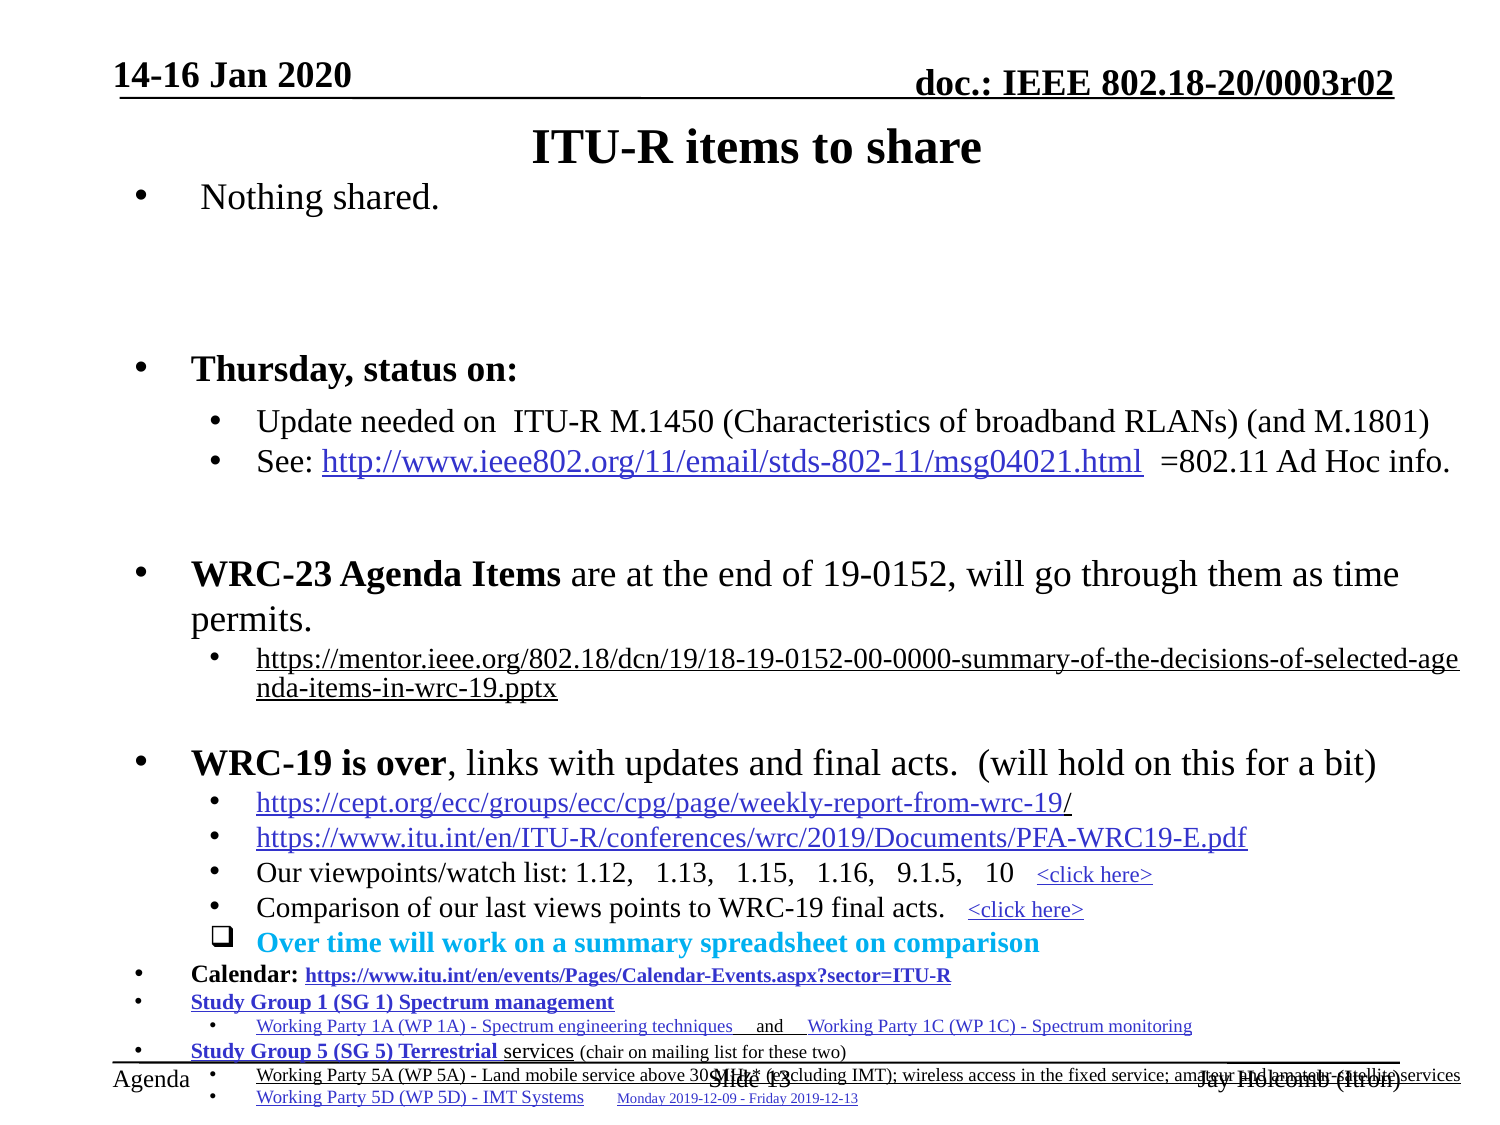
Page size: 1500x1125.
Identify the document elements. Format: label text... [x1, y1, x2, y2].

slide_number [112, 49, 488, 95]
footer Jay Holcomb (Itron) [878, 1061, 1402, 1093]
slide_number Slide 13 [699, 1061, 800, 1123]
list Nothing shared. Thursday, status on: Update needed on ITU-R M.1450 (Characteristics of broadband RLANs) (and M.1801) See: http://www.ieee802.org/11/email/stds-802-11/msg04021.html =802.11 Ad Hoc info. WRC-23 Agenda Items are at the end of 19-0152, will go through them as time permits. https://mentor.ieee.org/802.18/dcn/19/18-19-0152-00-0000-summary-of-the-decisions-of-selected-agenda-items-in-wrc-19.pptx WRC-19 is over, links with updates and final acts. (will hold on this for a bit) https://cept.org/ecc/groups/ecc/cpg/page/weekly-report-from-wrc-19/ https://www.itu.int/en/ITU-R/conferences/wrc/2019/Documents/PFA-WRC19-E.pdf Our viewpoints/watch list: 1.12, 1.13, 1.15, 1.16, 9.1.5, 10 <click here> Comparison of our last views points to WRC-19 final acts. <click here> Over time will work on a summary spreadsheet on comparison Calendar: https://www.itu.int/en/events/Pages/Calendar-Events.aspx?sector=ITU-R Study Group 1 (SG 1) Spectrum management Working Party 1A (WP 1A) - Spectrum engineering techniques and Working Party 1C (WP 1C) - Spectrum monitoring​​ Study Group 5 (SG 5) Terrestrial services (chair on mailing list for these two) Working Party 5A (WP 5A) - Land mobile service above 30 MHz* (excluding IMT); wireless access in the fixed service; amateur and amateur-satellite services Working Party 5D (WP 5D) - IMT Systems Monday 2019-12-09 - Friday 2019-12-13 [119, 163, 1490, 1063]
title ITU-R items to share [119, 120, 1395, 163]
